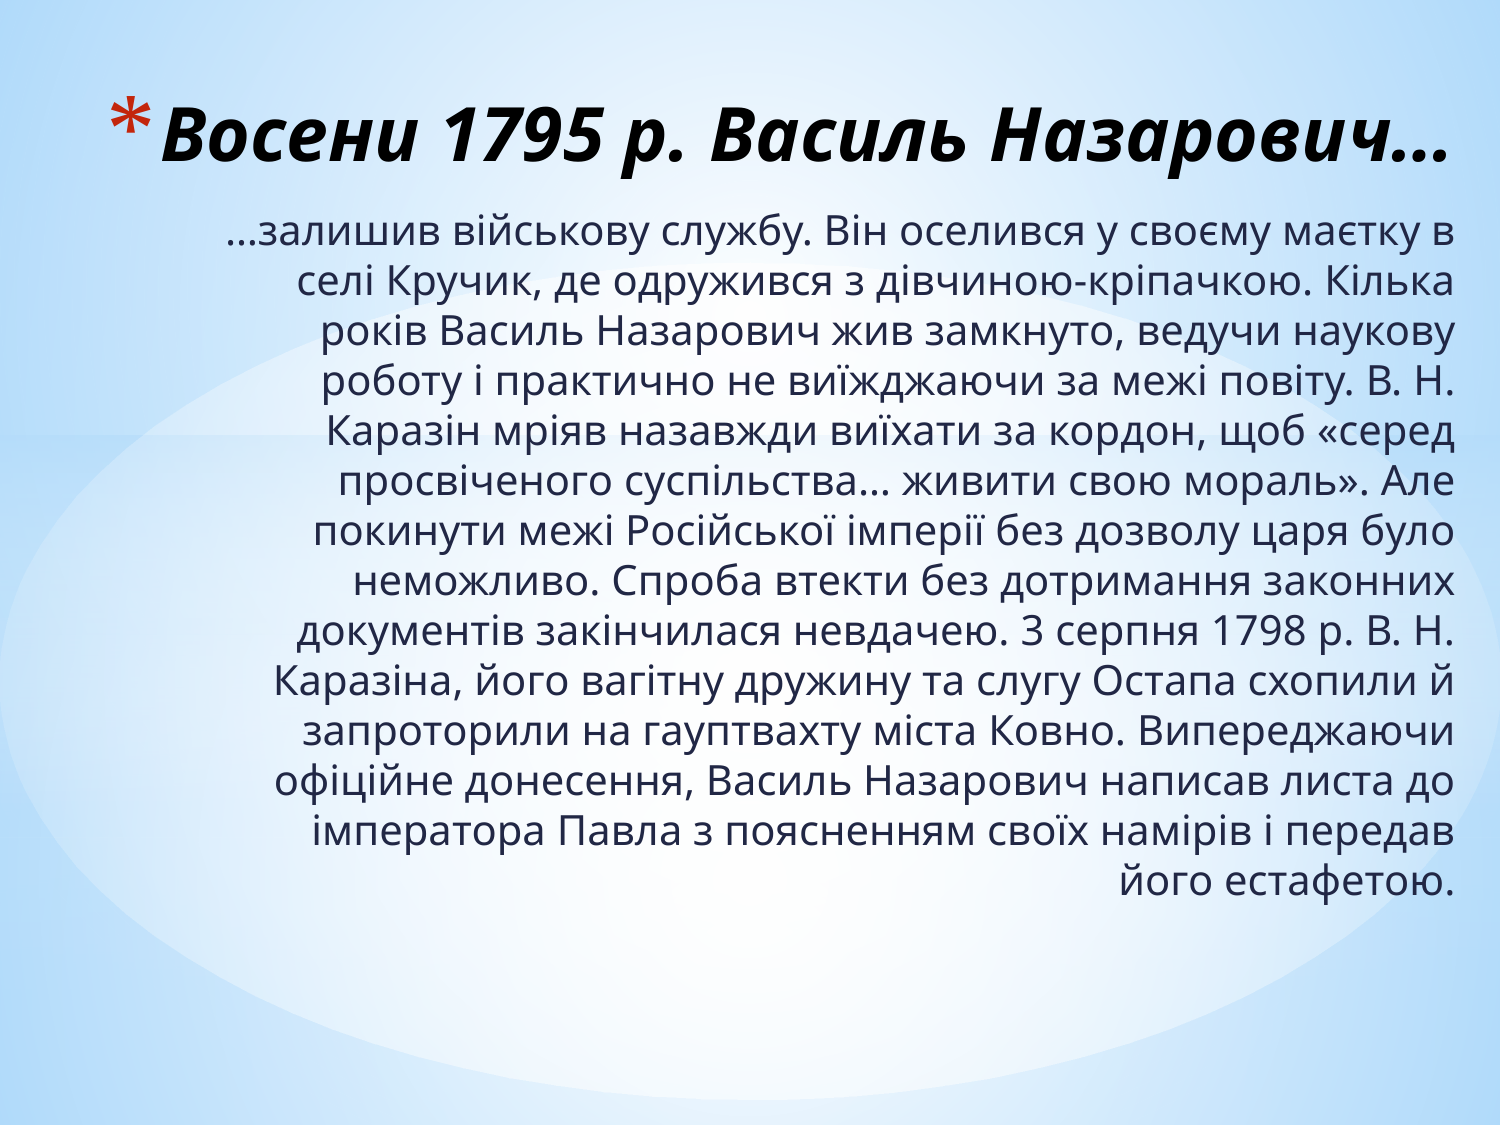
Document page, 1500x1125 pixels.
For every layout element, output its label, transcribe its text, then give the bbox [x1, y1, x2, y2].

title Восени 1795 р. Василь Назарович… [0, 4, 1471, 185]
list …залишив військову службу. Він оселився у своєму маєтку в селі Кручик, де одружився з дівчиною-кріпачкою. Кілька років Василь Назарович жив замкнуто, ведучи наукову роботу і практично не виїжджаючи за межі повіту. В. Н. Каразін мріяв назавжди виїхати за кордон, щоб «серед просвіченого суспільства… живити свою мораль». Але покинути межі Російської імперії без дозволу царя було неможливо. Спроба втекти без дотримання законних документів закінчилася невдачею. 3 серпня 1798 р. В. Н. Каразіна, його вагітну дружину та слугу Остапа схопили й запроторили на гауптвахту міста Ковно. Випереджаючи офіційне донесення, Василь Назарович написав листа до імператора Павла з поясненням своїх намірів і передав його естафетою. [206, 196, 1471, 1094]
